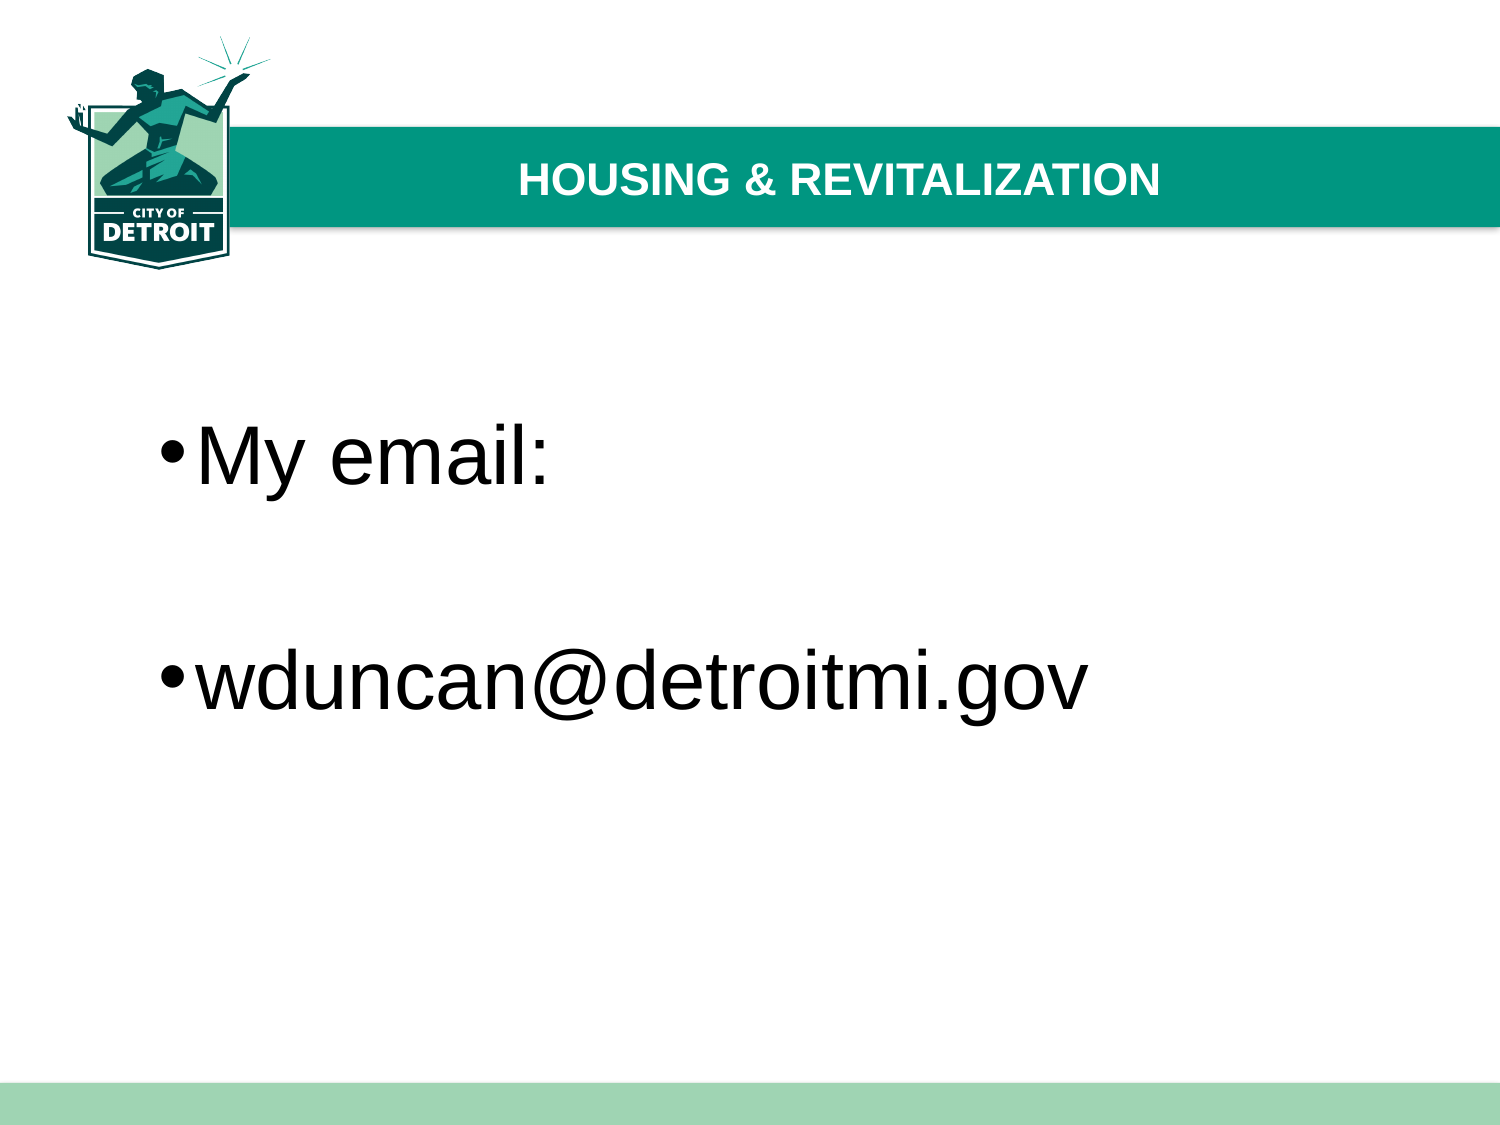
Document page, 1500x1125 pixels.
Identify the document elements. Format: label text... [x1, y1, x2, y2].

list My email: wduncan@detroitmi.gov [158, 400, 1413, 952]
title HOUSING & REVITALIZATION [266, 126, 1413, 228]
picture [46, 30, 291, 275]
